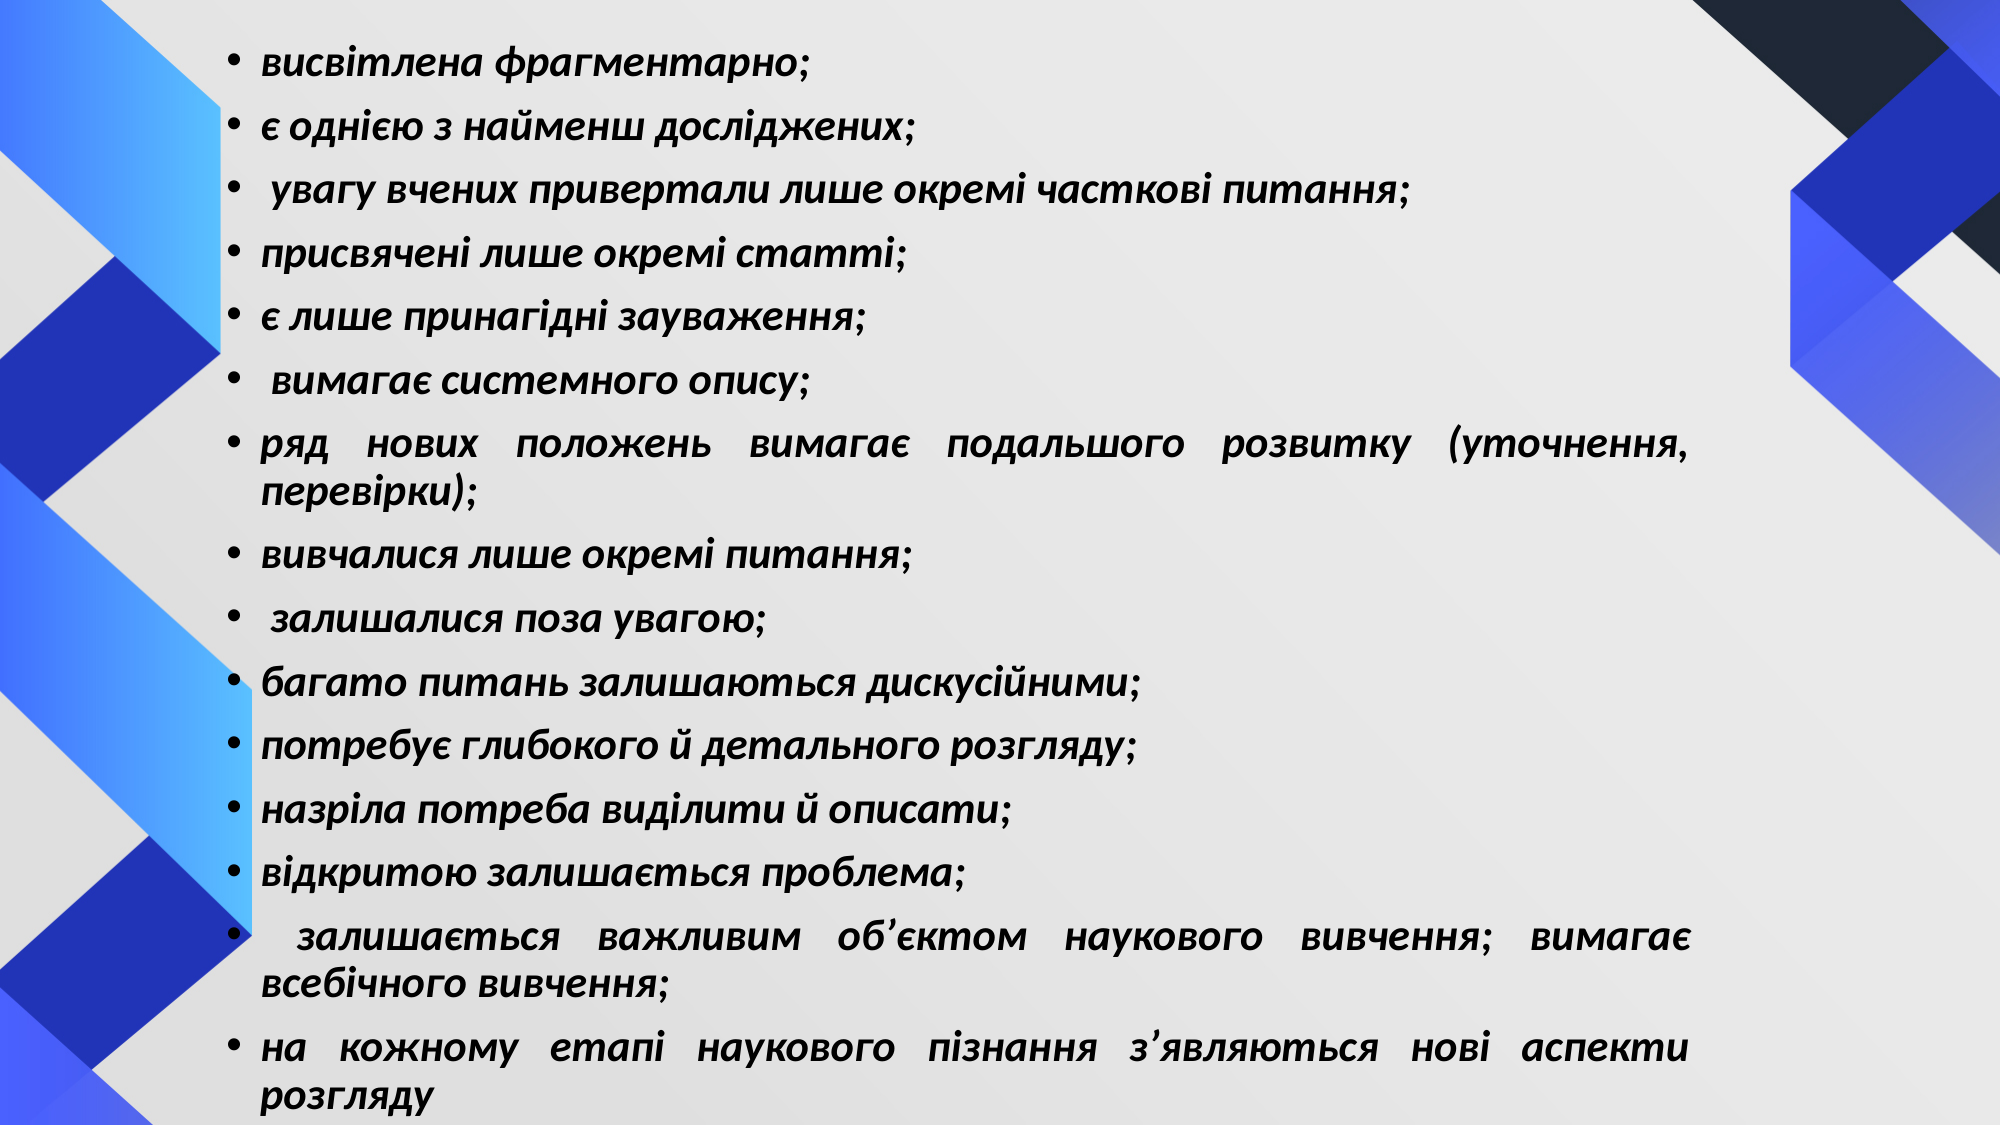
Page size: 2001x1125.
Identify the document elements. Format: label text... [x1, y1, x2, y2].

picture [0, 0, 2000, 1125]
list висвітлена фрагментарно; є однією з найменш досліджених; увагу вчених привертали лише окремі часткові питання; присвячені лише окремі статті; є лише принагідні зауваження; вимагає системного опису; ряд нових положень вимагає подальшого розвитку (уточнення, перевірки); вивчалися лише окремі питання; залишалися поза увагою; багато питань залишаються дискусійними; потребує глибокого й детального розгляду; назріла потреба виділити й описати; відкритою залишається проблема; залишається важливим об’єктом наукового вивчення; вимагає всебічного вивчення; на кожному етапі наукового пізнання з’являються нові аспекти розгляду [211, 30, 1706, 1125]
